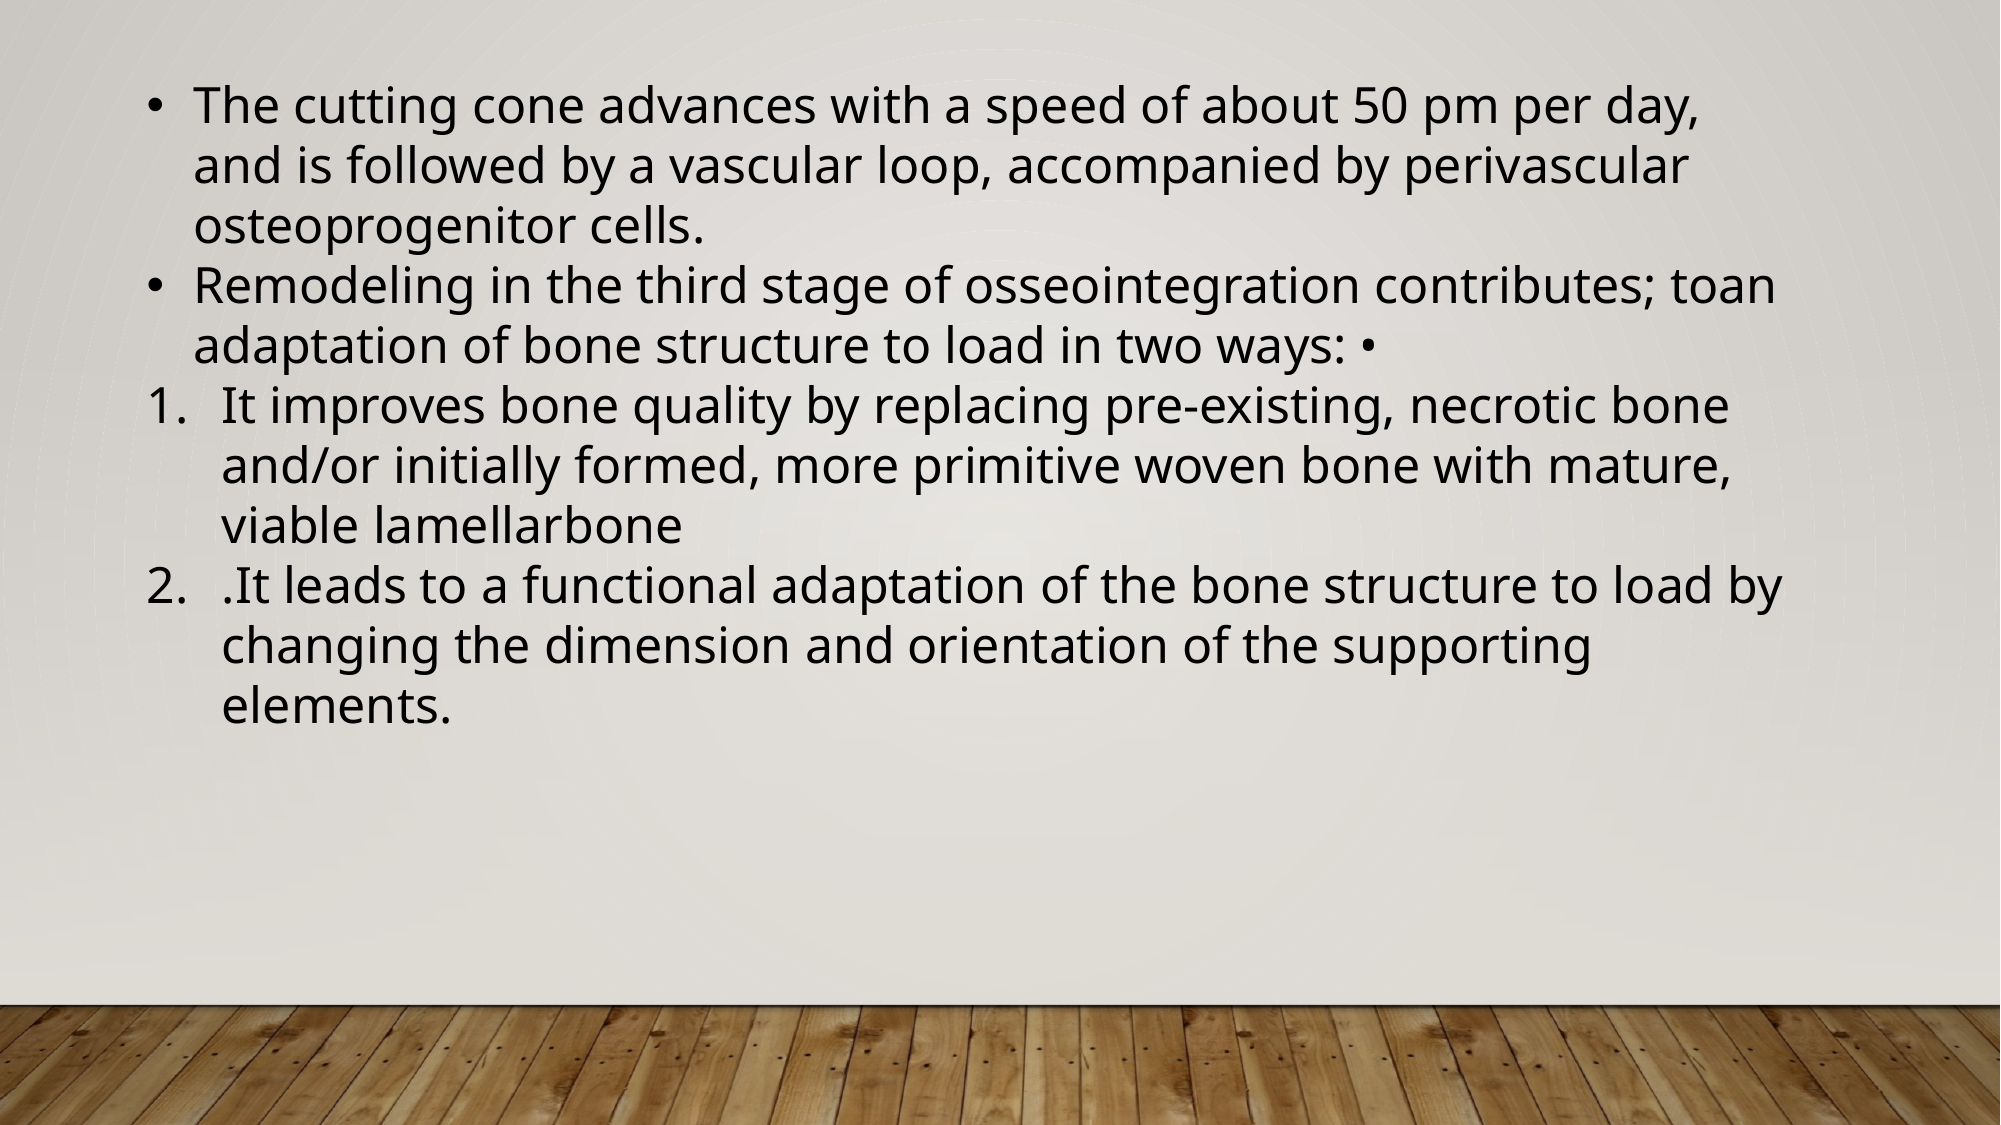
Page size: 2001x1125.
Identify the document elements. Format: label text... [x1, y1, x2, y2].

text_box The cutting cone advances with a speed of about 50 pm per day, and is followed by a vascular loop, accompanied by perivascular osteoprogenitor cells. Remodeling in the third stage of osseointegration contributes; toan adaptation of bone structure to load in two ways: • It improves bone quality by replacing pre-existing, necrotic bone and/or initially formed, more primitive woven bone with mature, viable lamellarbone .It leads to a functional adaptation of the bone structure to load by changing the dimension and orientation of the supporting elements. [131, 66, 1803, 742]
picture [0, 1005, 2000, 1125]
